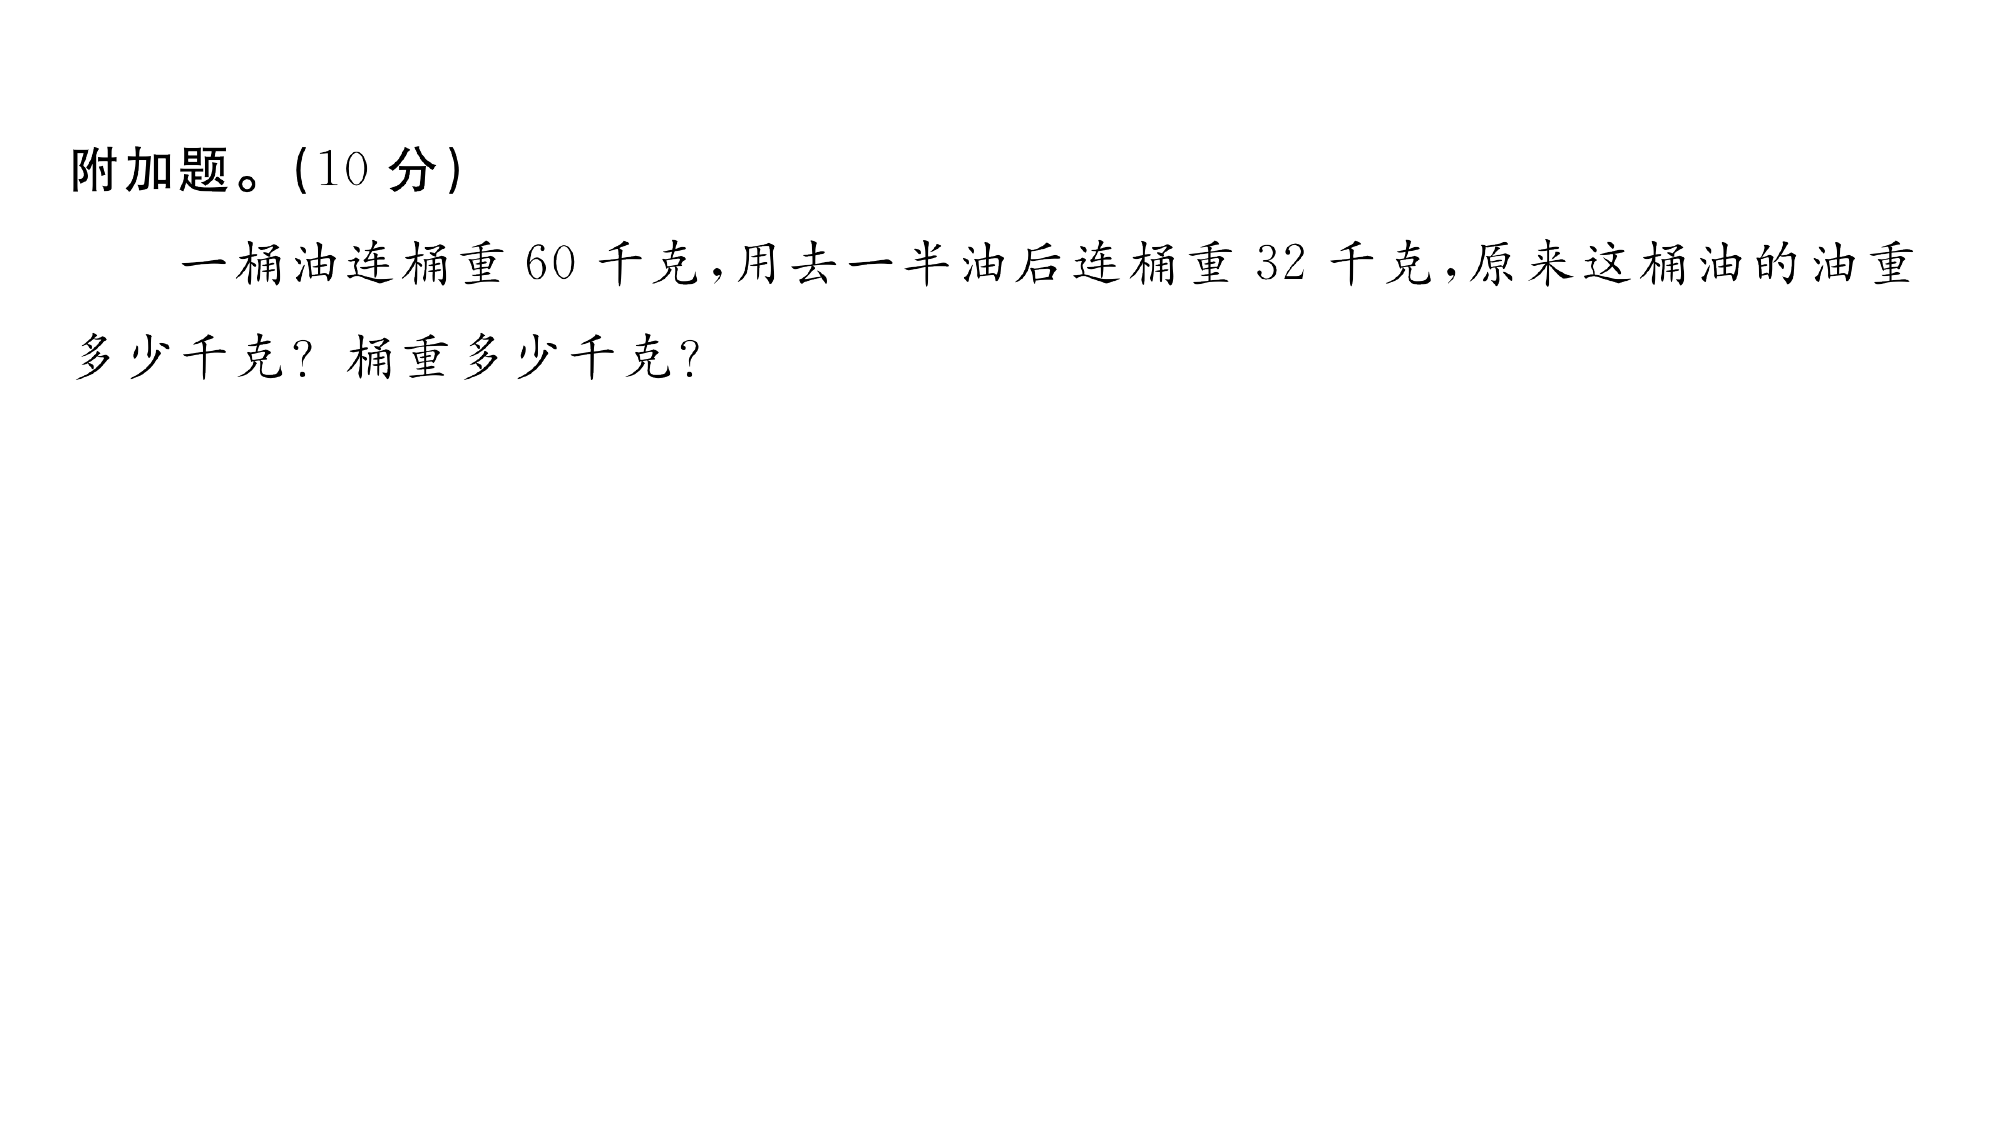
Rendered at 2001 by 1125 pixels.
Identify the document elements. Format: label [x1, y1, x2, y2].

picture [69, 84, 1960, 767]
